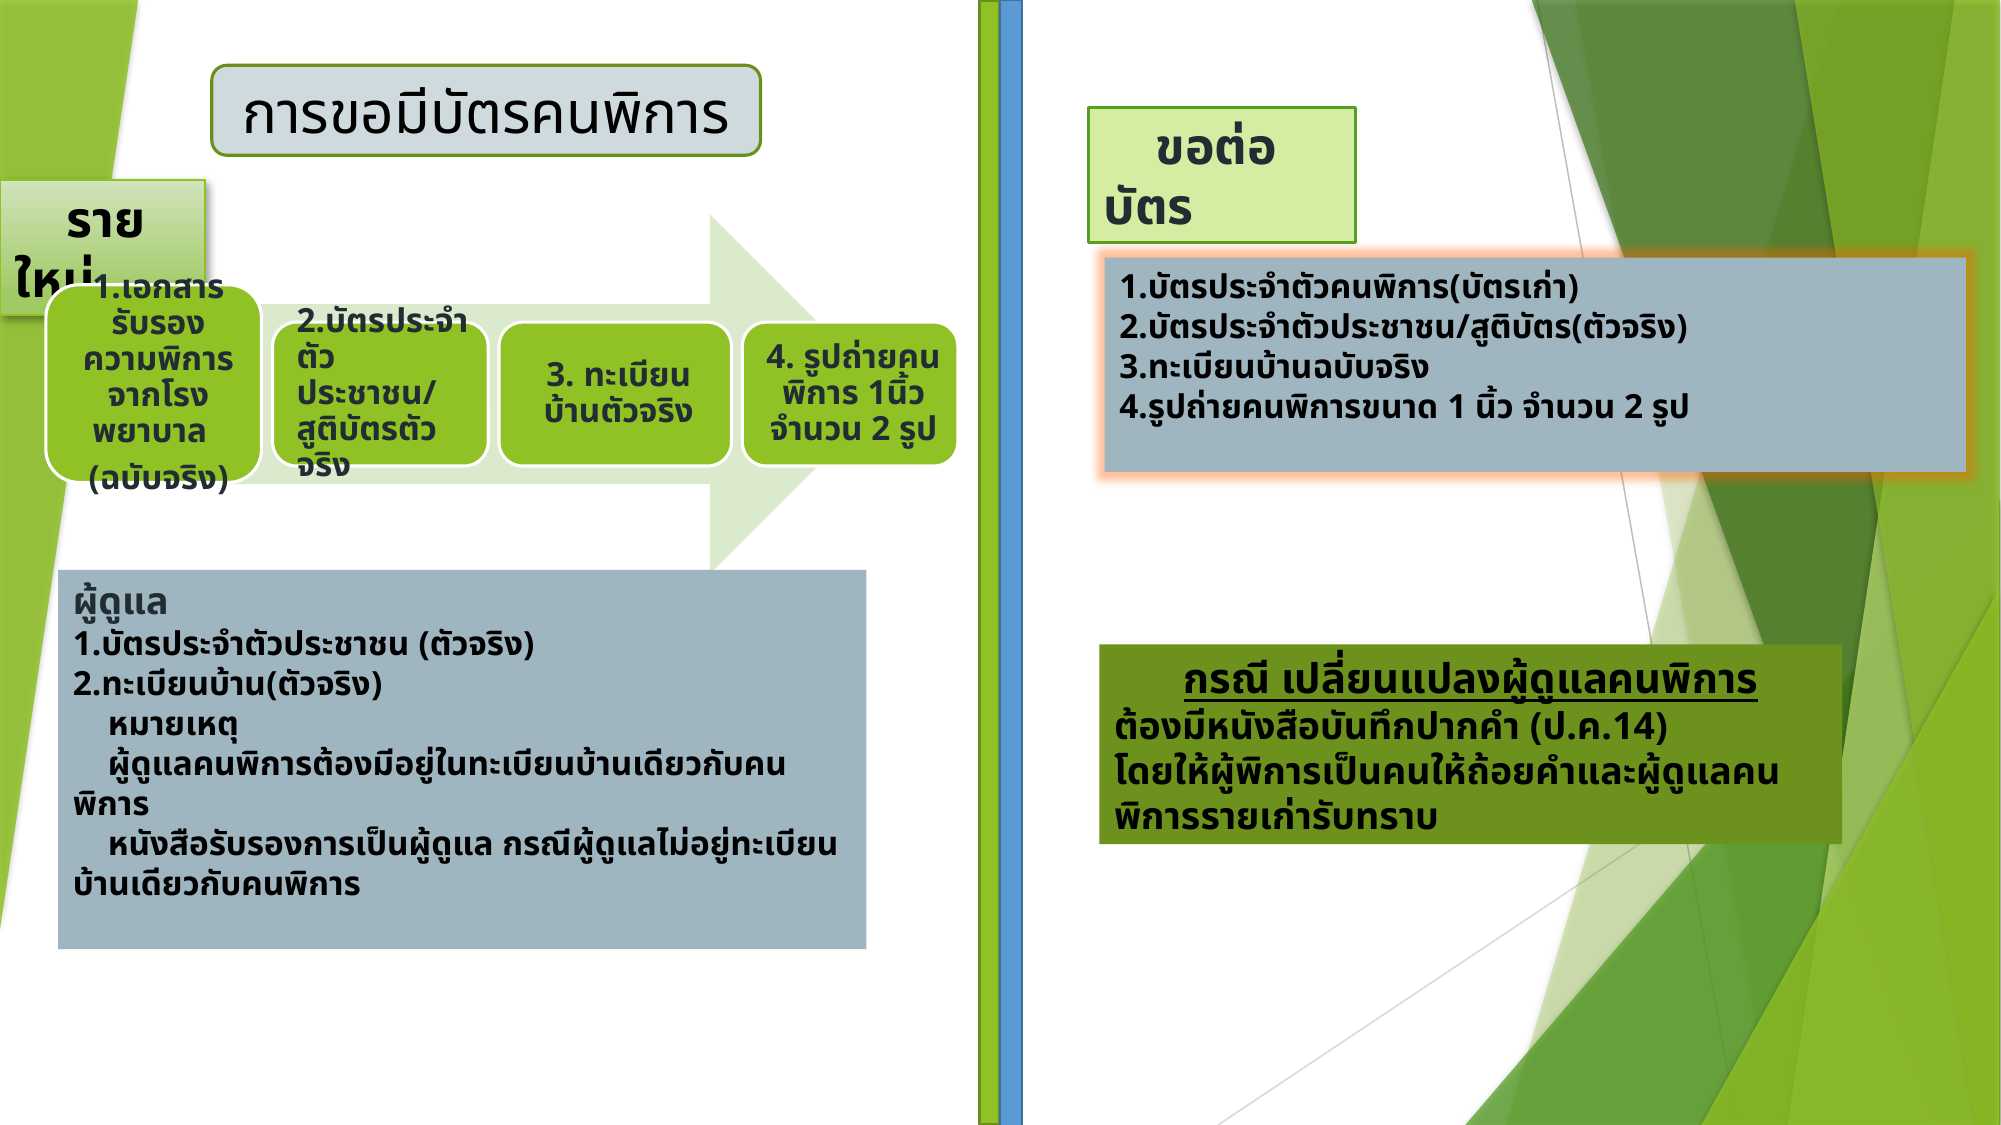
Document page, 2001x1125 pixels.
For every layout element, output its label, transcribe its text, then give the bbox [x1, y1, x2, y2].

text_box การขอมีบัตรคนพิการ [210, 63, 763, 157]
text_box [978, 0, 997, 1125]
text_box ผู้ดูแล 1.บัตรประจำตัวประชาชน (ตัวจริง) 2.ทะเบียนบ้าน(ตัวจริง) หมายเหตุ ผู้ดูแลคนพิการต้องมีอยู่ในทะเบียนบ้านเดียวกับคนพิการ หนังสือรับรองการเป็นผู้ดูแล กรณีผู้ดูแลไม่อยู่ทะเบียนบ้านเดียวกับคนพิการ [58, 583, 867, 950]
text_box กรณี เปลี่ยนแปลงผู้ดูแลคนพิการ ต้องมีหนังสือบันทึกปากคำ (ป.ค.14) โดยให้ผู้พิการเป็นคนให้ถ้อยคำและผู้ดูแลคนพิการรายเก่ารับทราบ [1099, 644, 1843, 845]
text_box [45, 213, 959, 575]
text_box ขอต่อบัตร [1087, 106, 1357, 244]
text_box รายใหม่ [0, 179, 206, 316]
text_box 1.บัตรประจำตัวคนพิการ(บัตรเก่า) 2.บัตรประจำตัวประชาชน/สูติบัตร(ตัวจริง) 3.ทะเบียนบ้านฉบับจริง 4.รูปถ่ายคนพิการขนาด 1 นิ้ว จำนวน 2 รูป [1104, 257, 1966, 472]
picture [999, 0, 1024, 1125]
